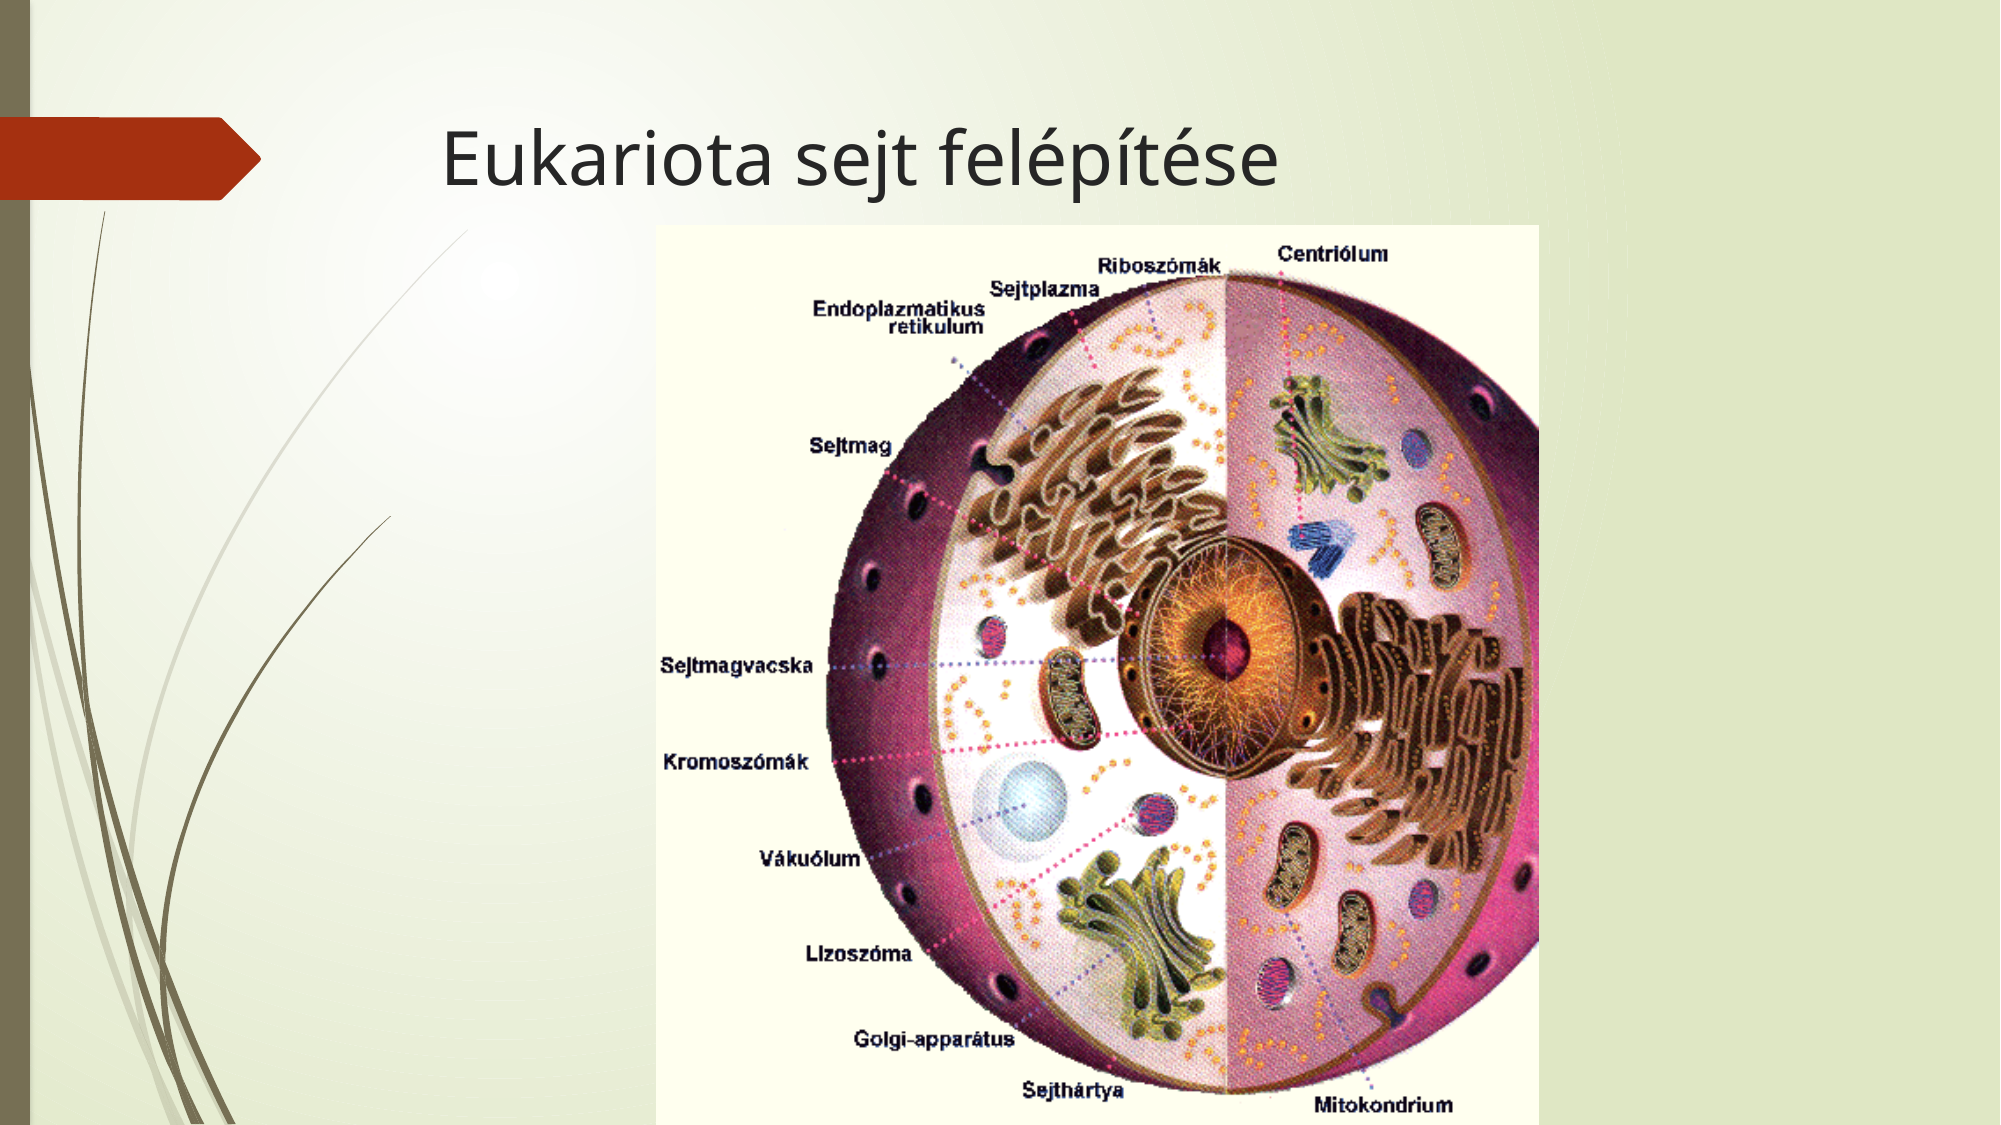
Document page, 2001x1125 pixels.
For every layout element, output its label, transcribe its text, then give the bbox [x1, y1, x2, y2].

title Eukariota sejt felépítése [425, 102, 1888, 313]
picture [656, 225, 1539, 1125]
